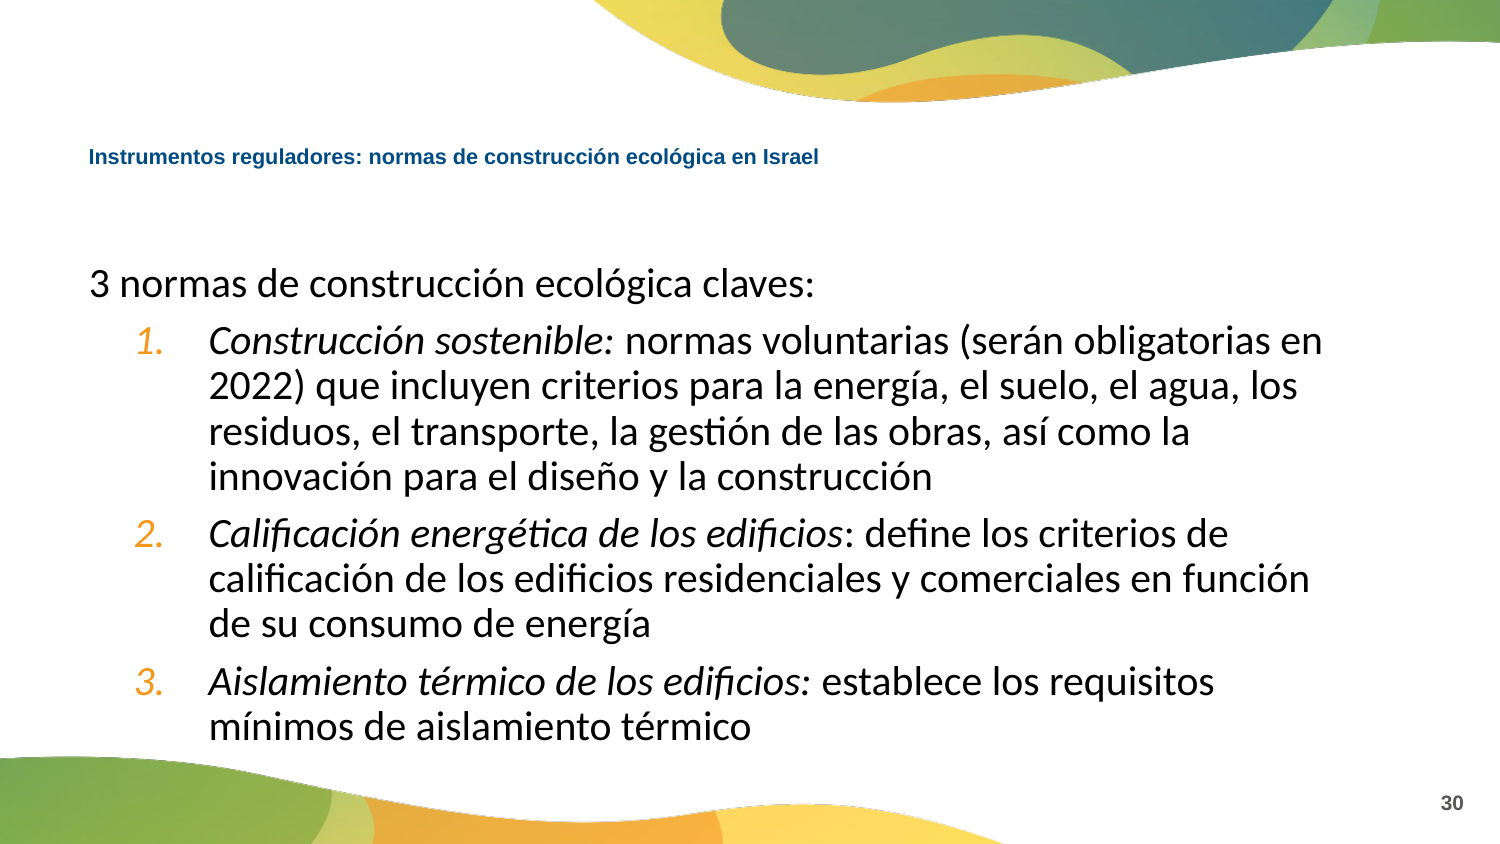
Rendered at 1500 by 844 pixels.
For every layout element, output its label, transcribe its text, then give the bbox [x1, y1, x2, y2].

slide_number 30 [1141, 780, 1479, 826]
list 3 normas de construcción ecológica claves: Construcción sostenible: normas voluntarias (serán obligatorias en 2022) que incluyen criterios para la energía, el suelo, el agua, los residuos, el transporte, la gestión de las obras, así como la innovación para el diseño y la construcción Calificación energética de los edificios: define los criterios de calificación de los edificios residenciales y comerciales en función de su consumo de energía Aislamiento térmico de los edificios: establece los requisitos mínimos de aislamiento térmico [73, 253, 1375, 806]
picture [0, 724, 1500, 844]
picture [0, 0, 1500, 120]
title Instrumentos reguladores: normas de construcción ecológica en Israel [73, 114, 1480, 204]
